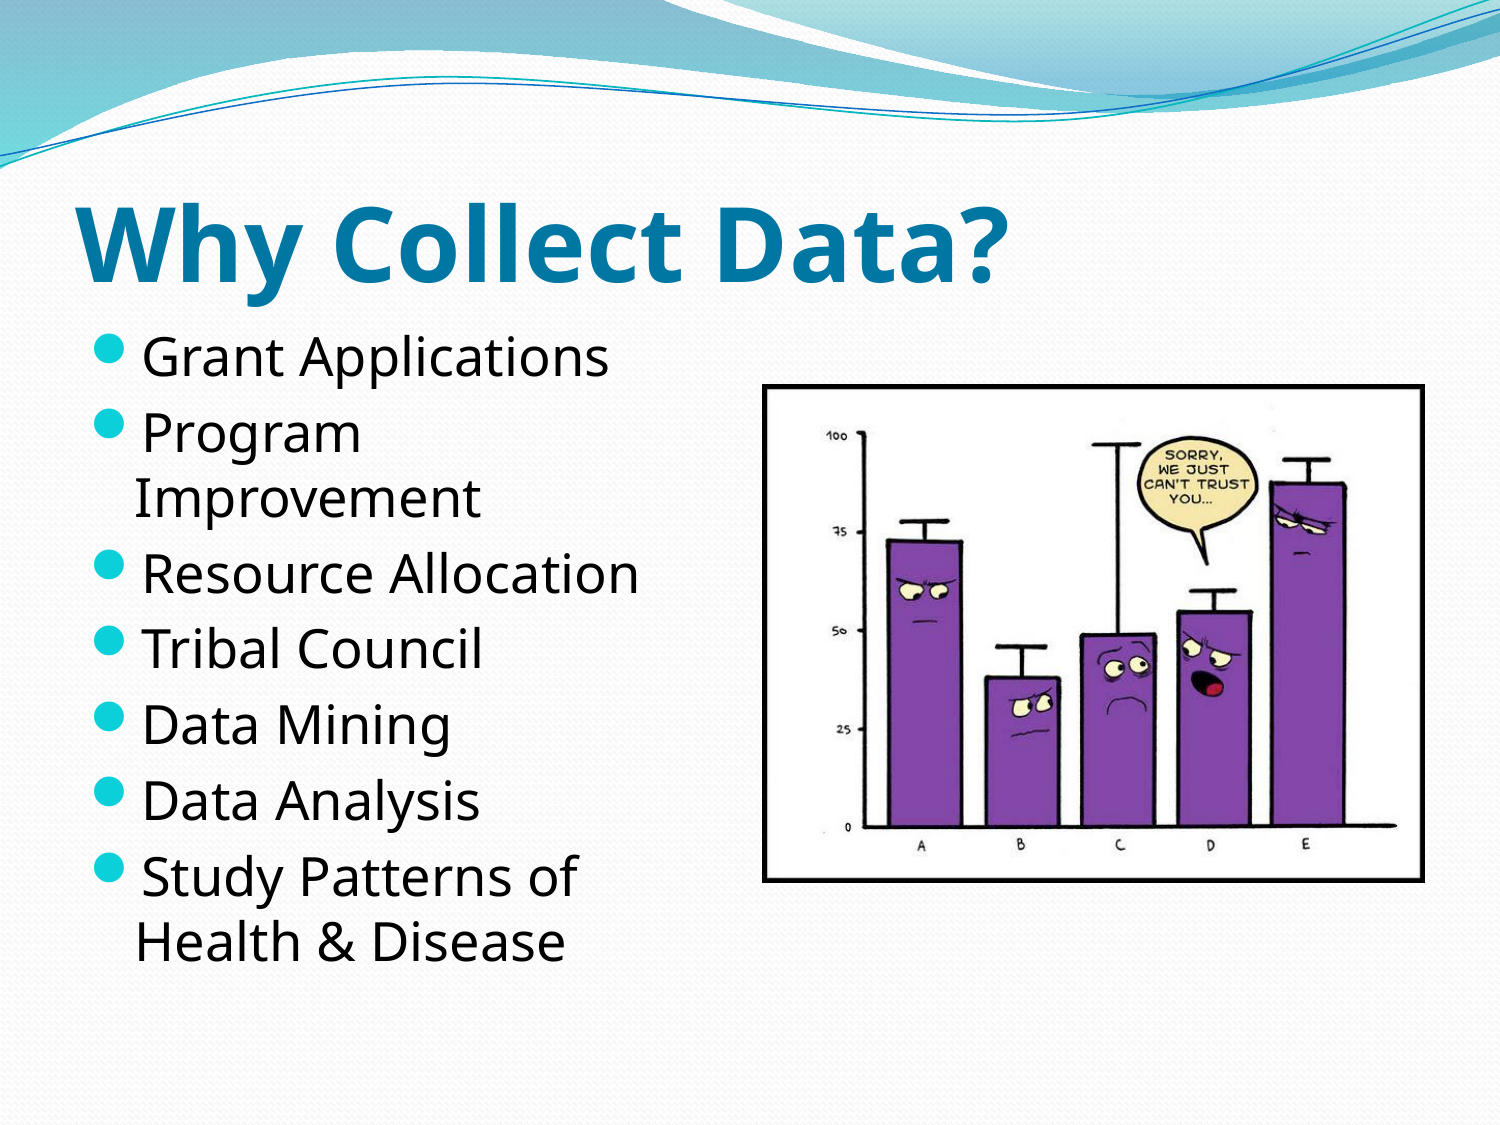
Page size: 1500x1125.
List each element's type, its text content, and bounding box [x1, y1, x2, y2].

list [762, 384, 1426, 883]
list Grant Applications Program Improvement Resource Allocation Tribal Council Data Mining Data Analysis Study Patterns of Health & Disease [75, 314, 738, 1043]
title Why Collect Data? [75, 115, 1425, 303]
